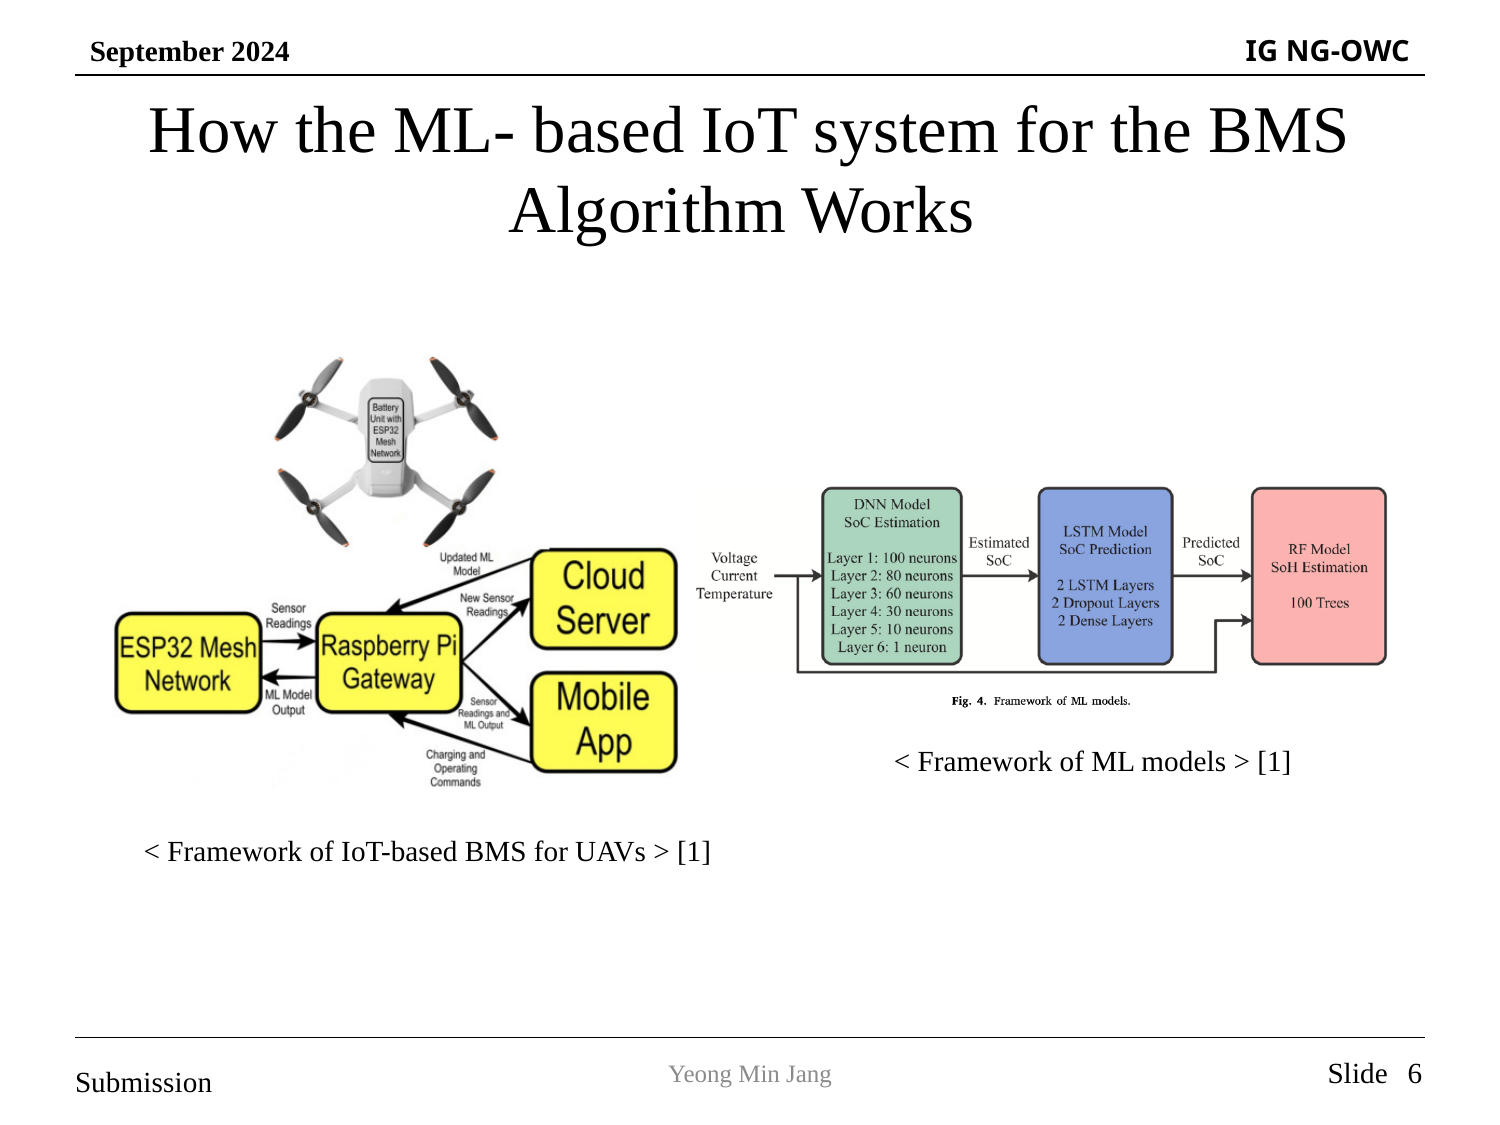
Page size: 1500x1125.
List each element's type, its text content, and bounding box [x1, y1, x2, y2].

picture [112, 354, 680, 789]
title How the ML- based IoT system for the BMS Algorithm Works [75, 119, 1425, 213]
list < Framework of IoT-based BMS for UAVs > [1] [112, 825, 775, 888]
picture [695, 474, 1439, 712]
text_box < Framework of ML models > [1] [873, 734, 1313, 785]
